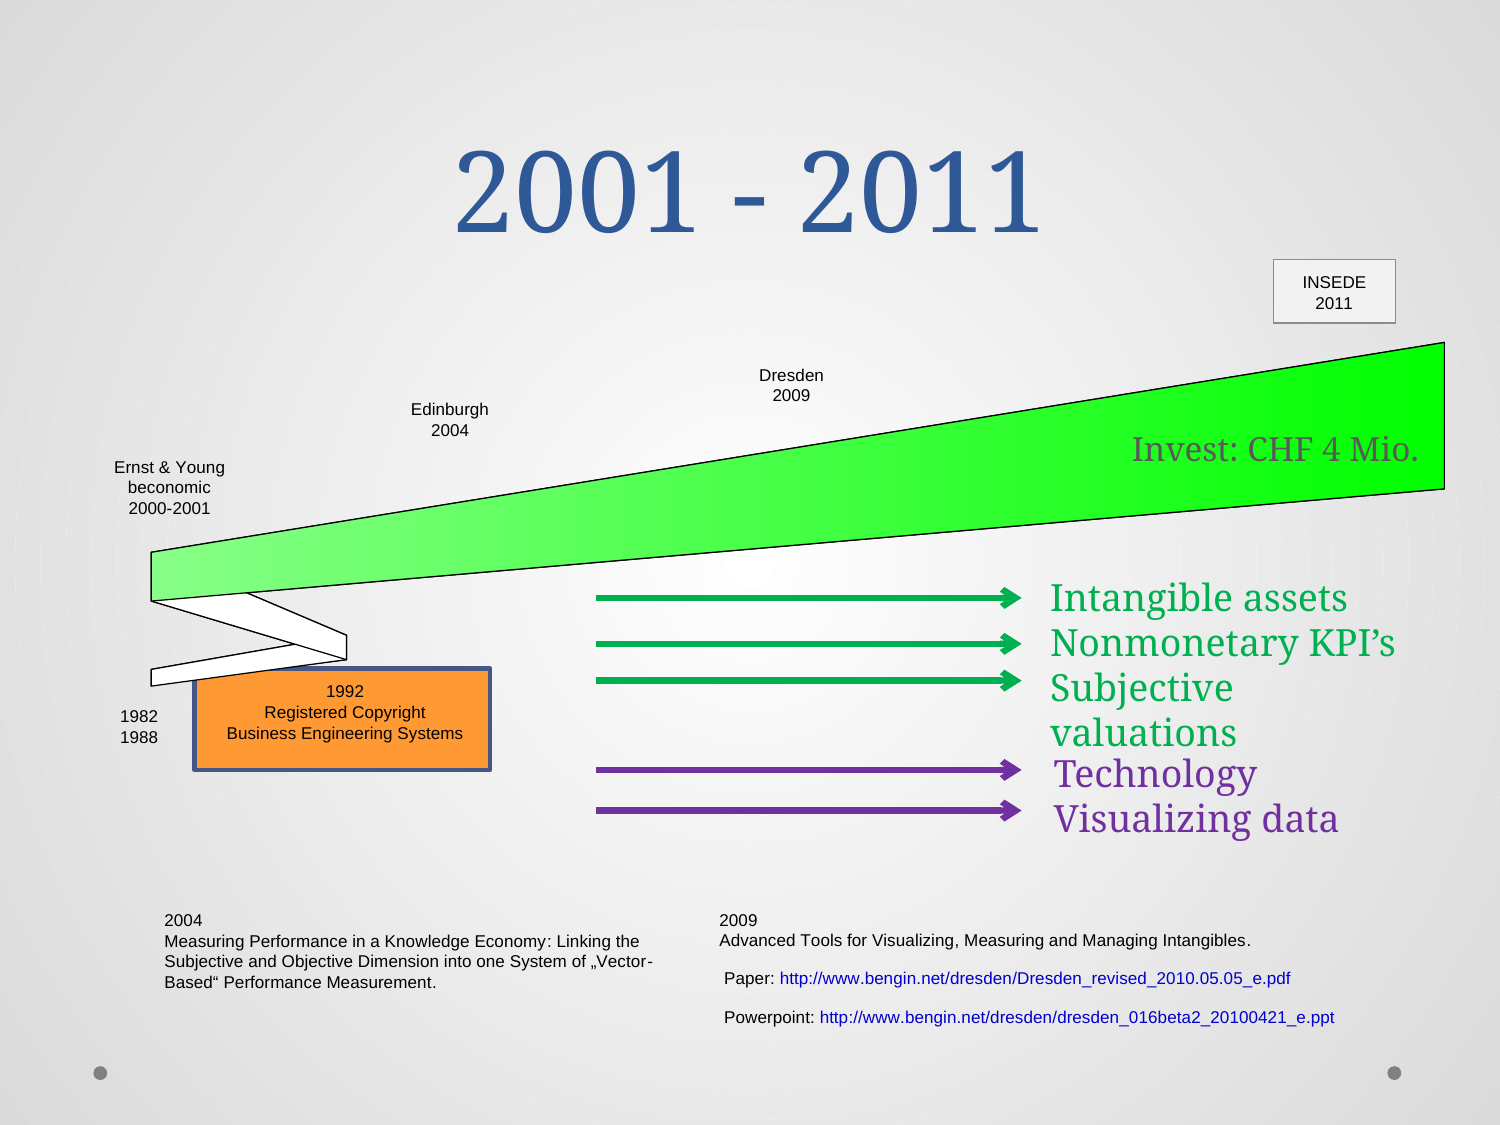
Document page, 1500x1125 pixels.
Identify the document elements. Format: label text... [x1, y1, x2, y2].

title 2001 - 2011 [75, 0, 1425, 263]
picture [111, 256, 1448, 1031]
